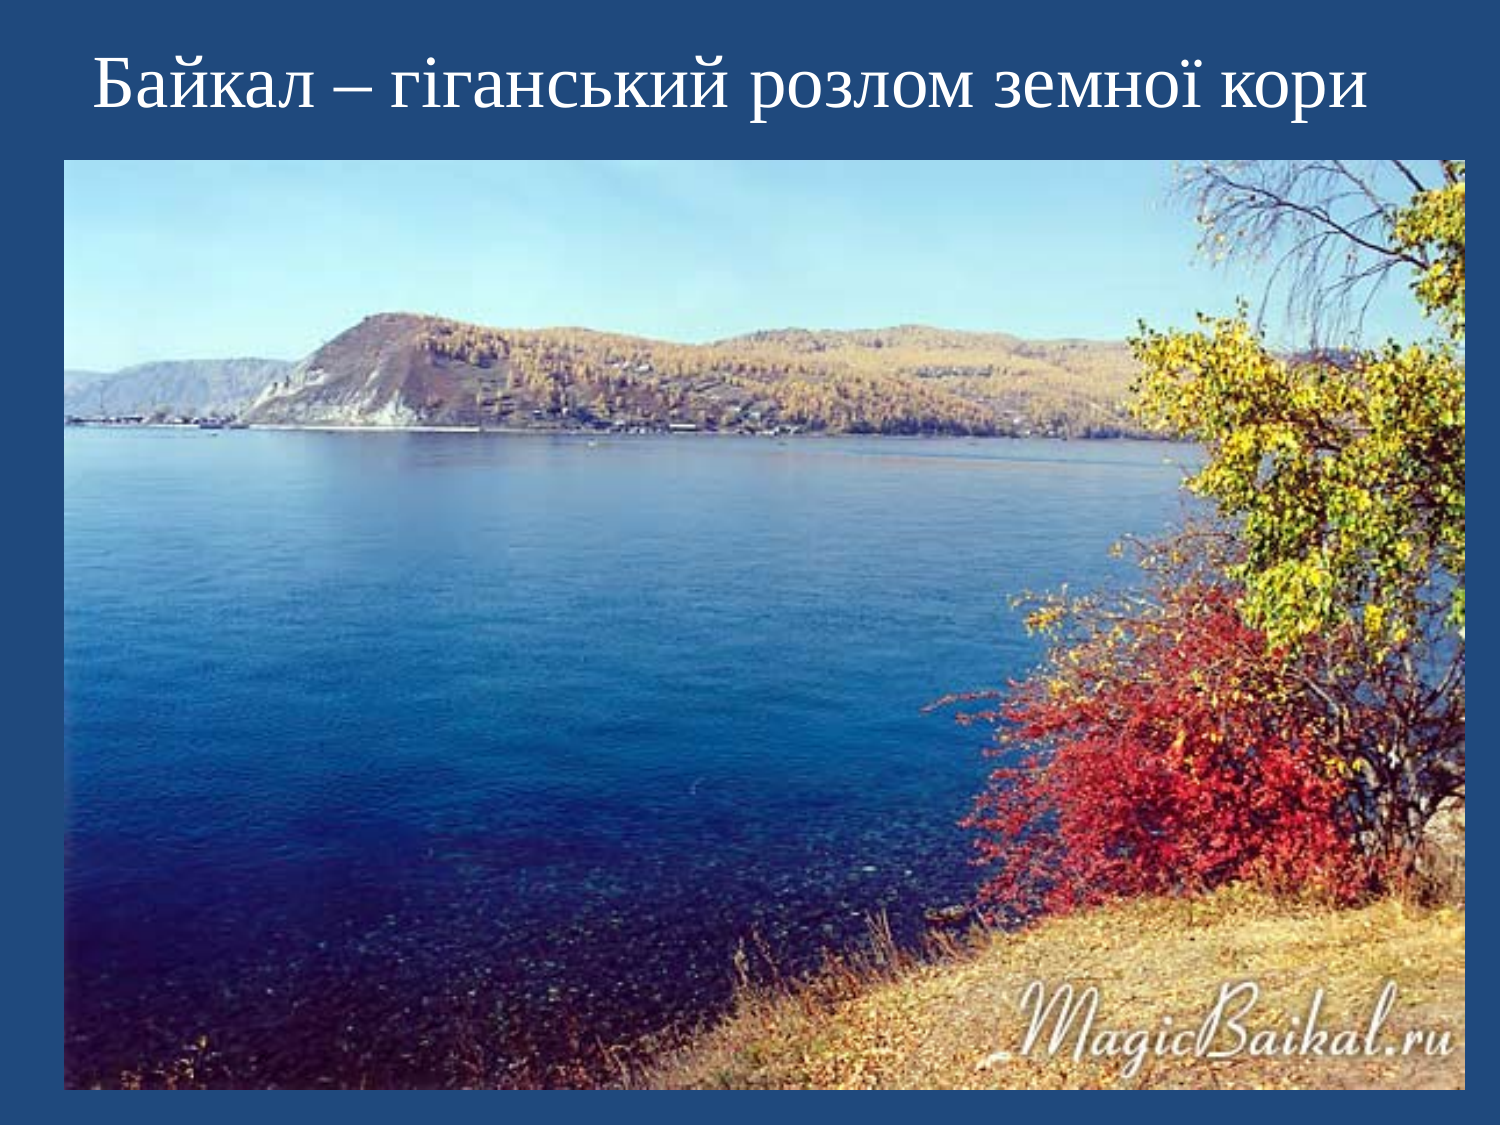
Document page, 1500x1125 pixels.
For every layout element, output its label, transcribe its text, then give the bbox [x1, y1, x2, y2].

picture [64, 160, 1465, 1090]
title Байкал – гіганський розлом земної кори [17, 1, 1465, 154]
